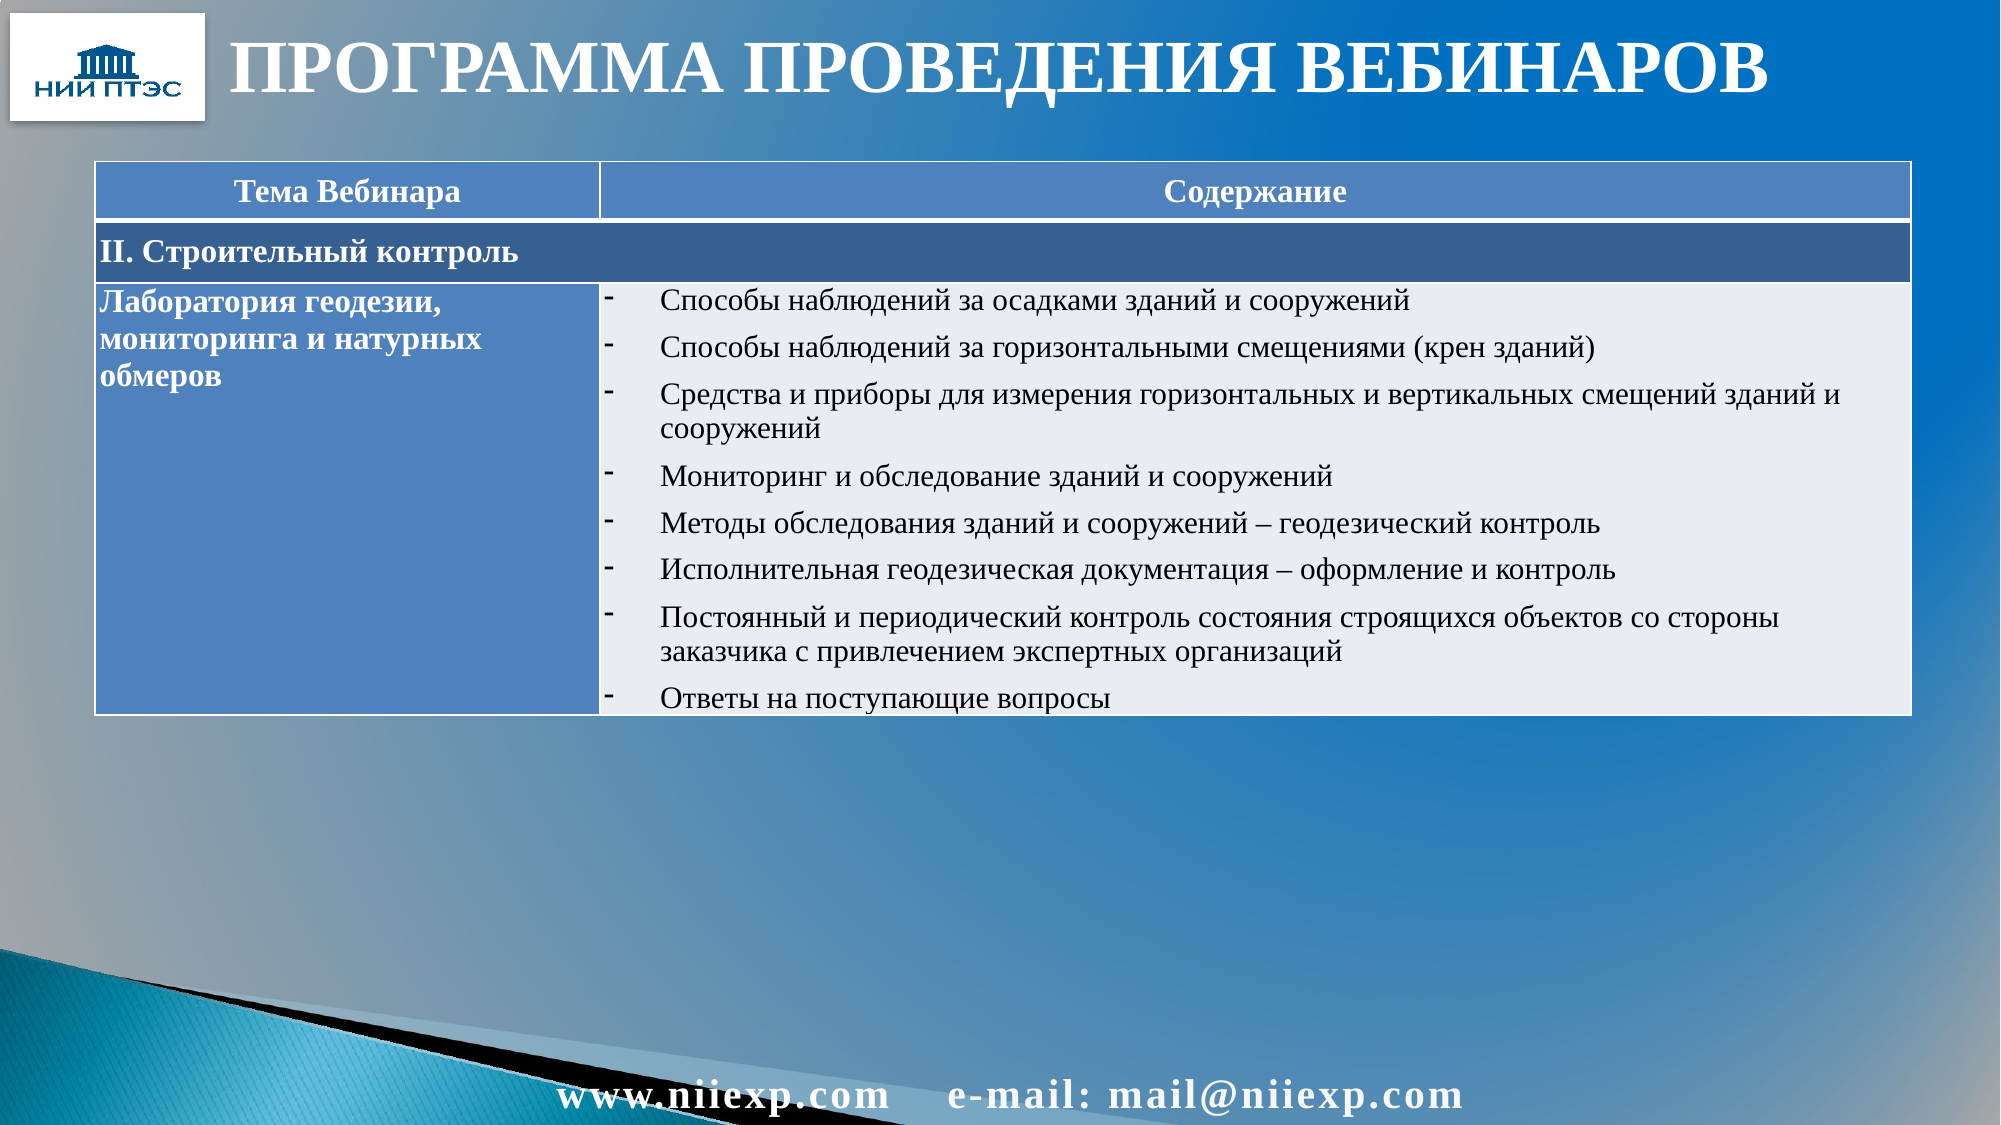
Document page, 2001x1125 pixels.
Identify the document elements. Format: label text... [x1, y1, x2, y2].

picture [24, 27, 191, 107]
text_box www.niiexp.com e-mail: mail@niiexp.com [386, 1059, 1634, 1125]
picture [0, 0, 2001, 1125]
table_header Содержание [601, 162, 1910, 218]
title ПРОГРАММА ПРОВЕДЕНИЯ ВЕБИНАРОВ [0, 0, 2000, 125]
table_header Тема Вебинара [96, 162, 599, 218]
table_cell Лаборатория геодезии, мониторинга и натурных обмеров [96, 284, 599, 714]
table_cell Способы наблюдений за осадками зданий и сооружений Способы наблюдений за горизонтальными смещениями (крен зданий) Средства и приборы для измерения горизонтальных и вертикальных смещений зданий и сооружений Мониторинг и обследование зданий и сооружений Методы обследования зданий и сооружений – геодезический контроль Исполнительная геодезическая документация – оформление и контроль Постоянный и периодический контроль состояния строящихся объектов со стороны заказчика с привлечением экспертных организаций Ответы на поступающие вопросы [601, 284, 1910, 714]
table_cell ΙΙ. Строительный контроль [96, 223, 1910, 282]
